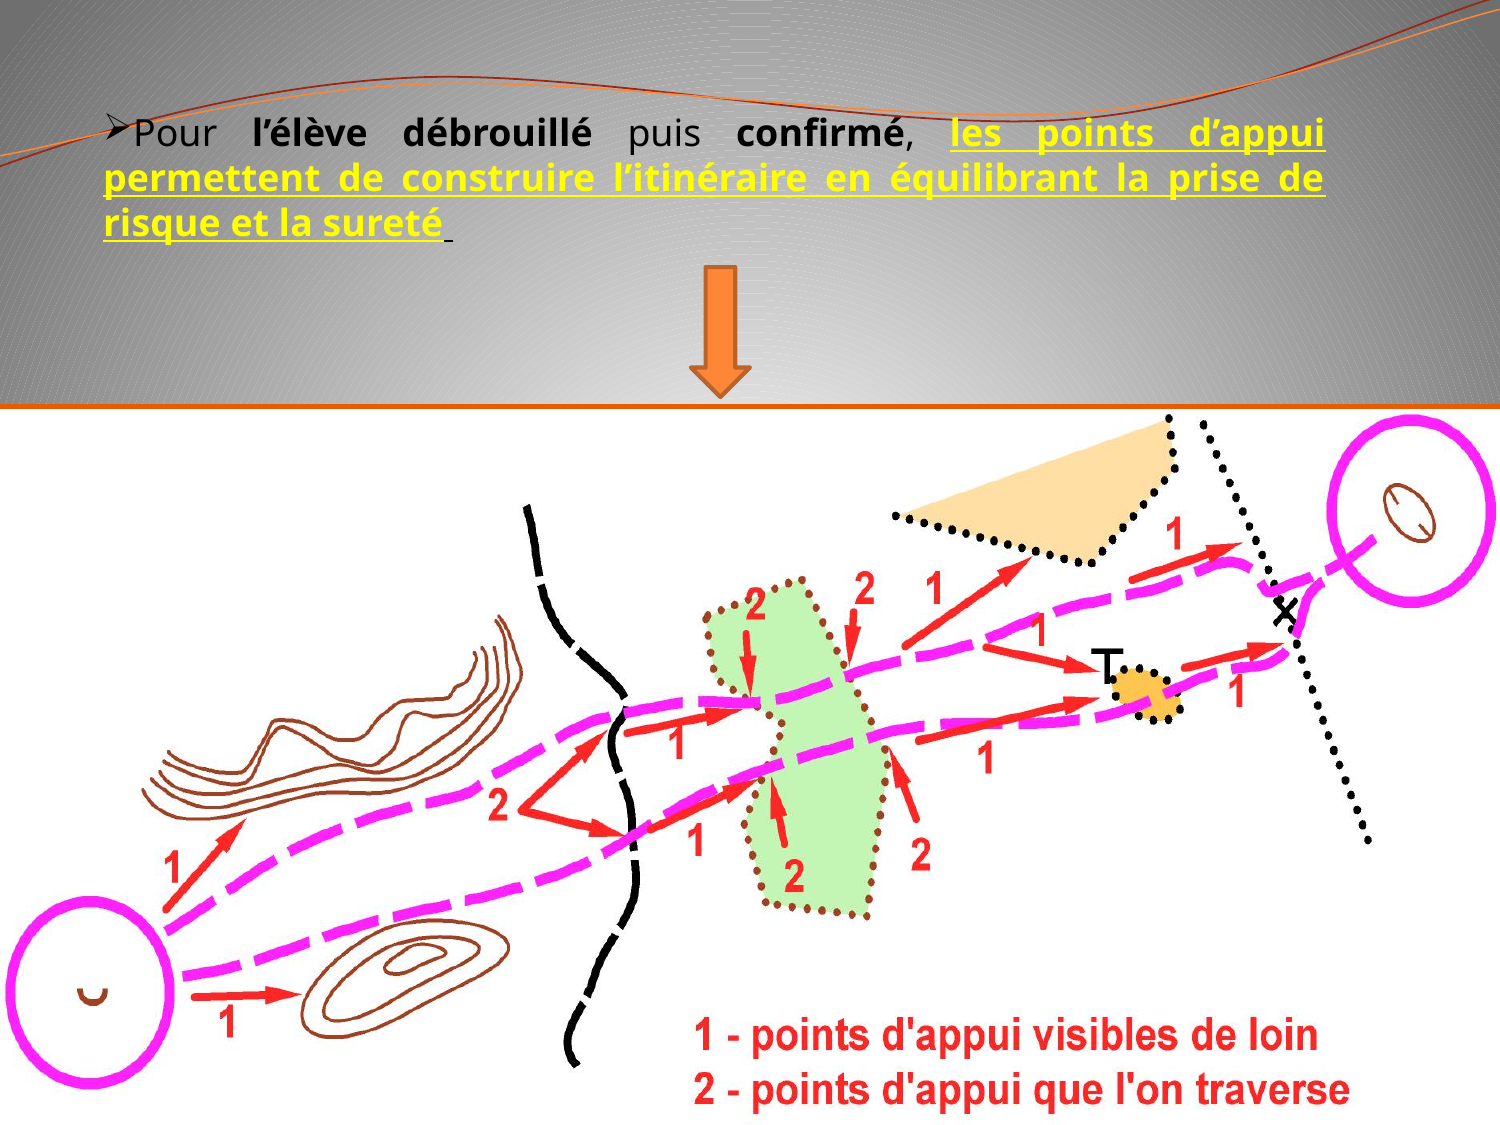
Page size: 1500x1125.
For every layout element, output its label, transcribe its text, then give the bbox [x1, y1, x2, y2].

text_box [688, 265, 752, 400]
text_box Pour l’élève débrouillé puis confirmé, les points d’appui permettent de construire l’itinéraire en équilibrant la prise de risque et la sureté [88, 101, 1341, 252]
picture [0, 408, 1500, 1125]
